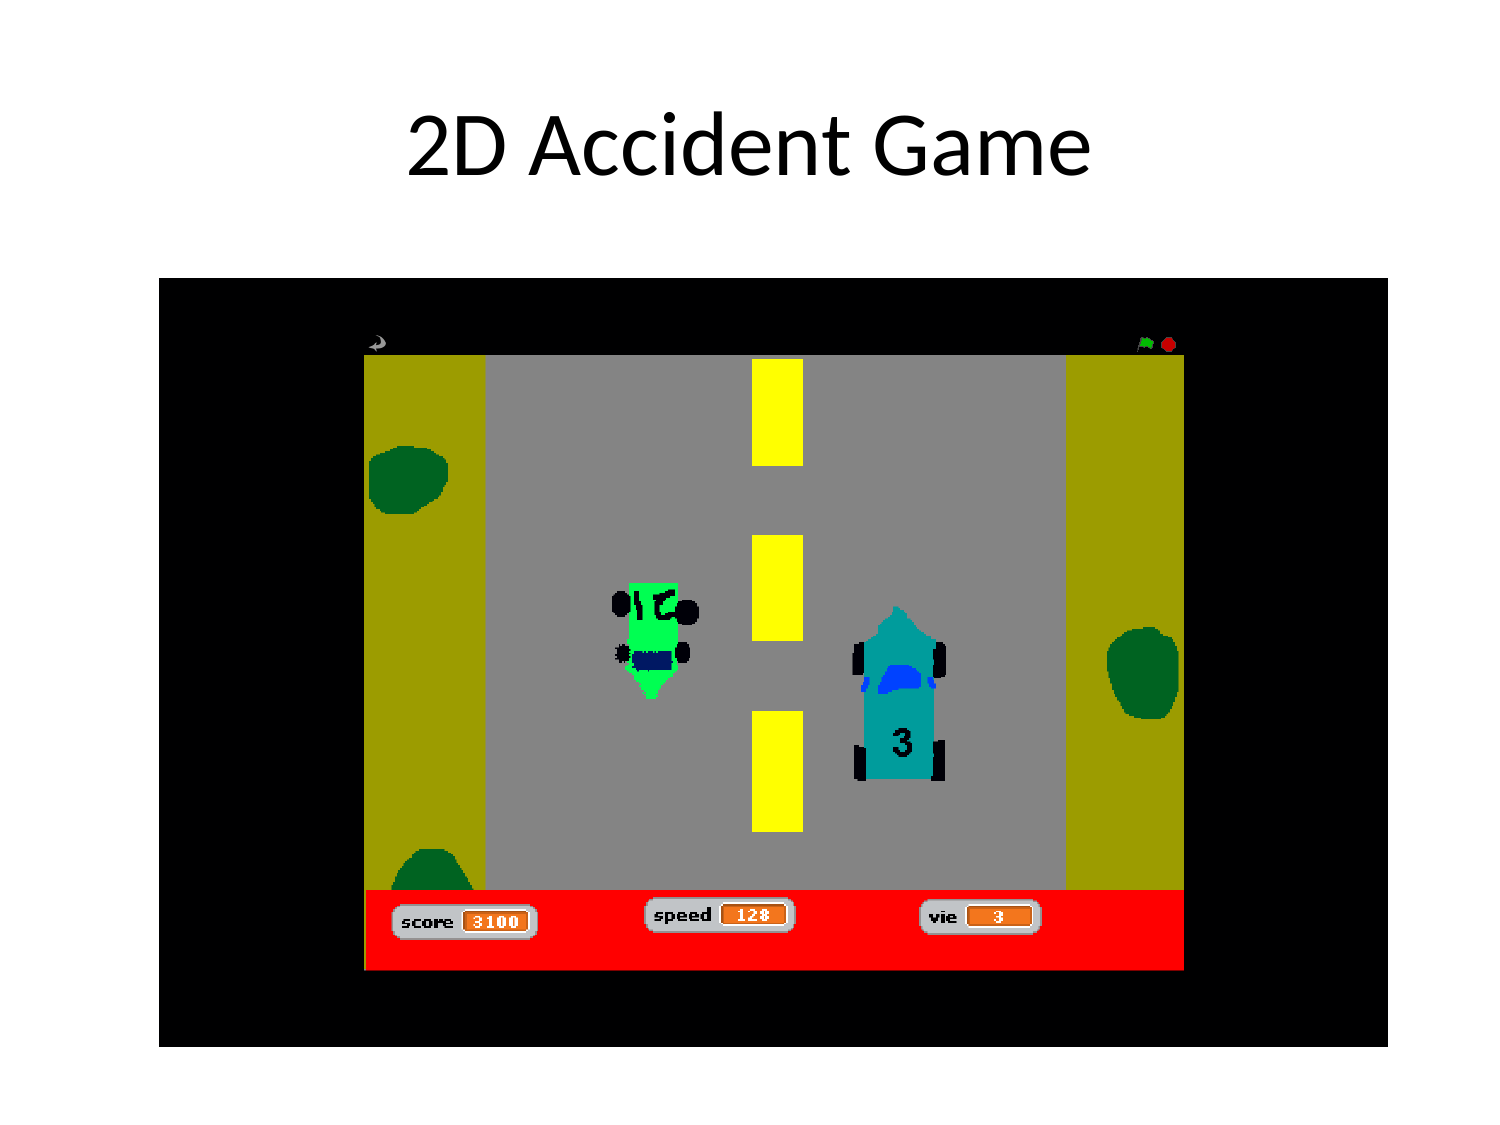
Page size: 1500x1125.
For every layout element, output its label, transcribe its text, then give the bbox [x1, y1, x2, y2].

title 2D Accident Game [75, 45, 1425, 233]
picture [159, 278, 1388, 1047]
